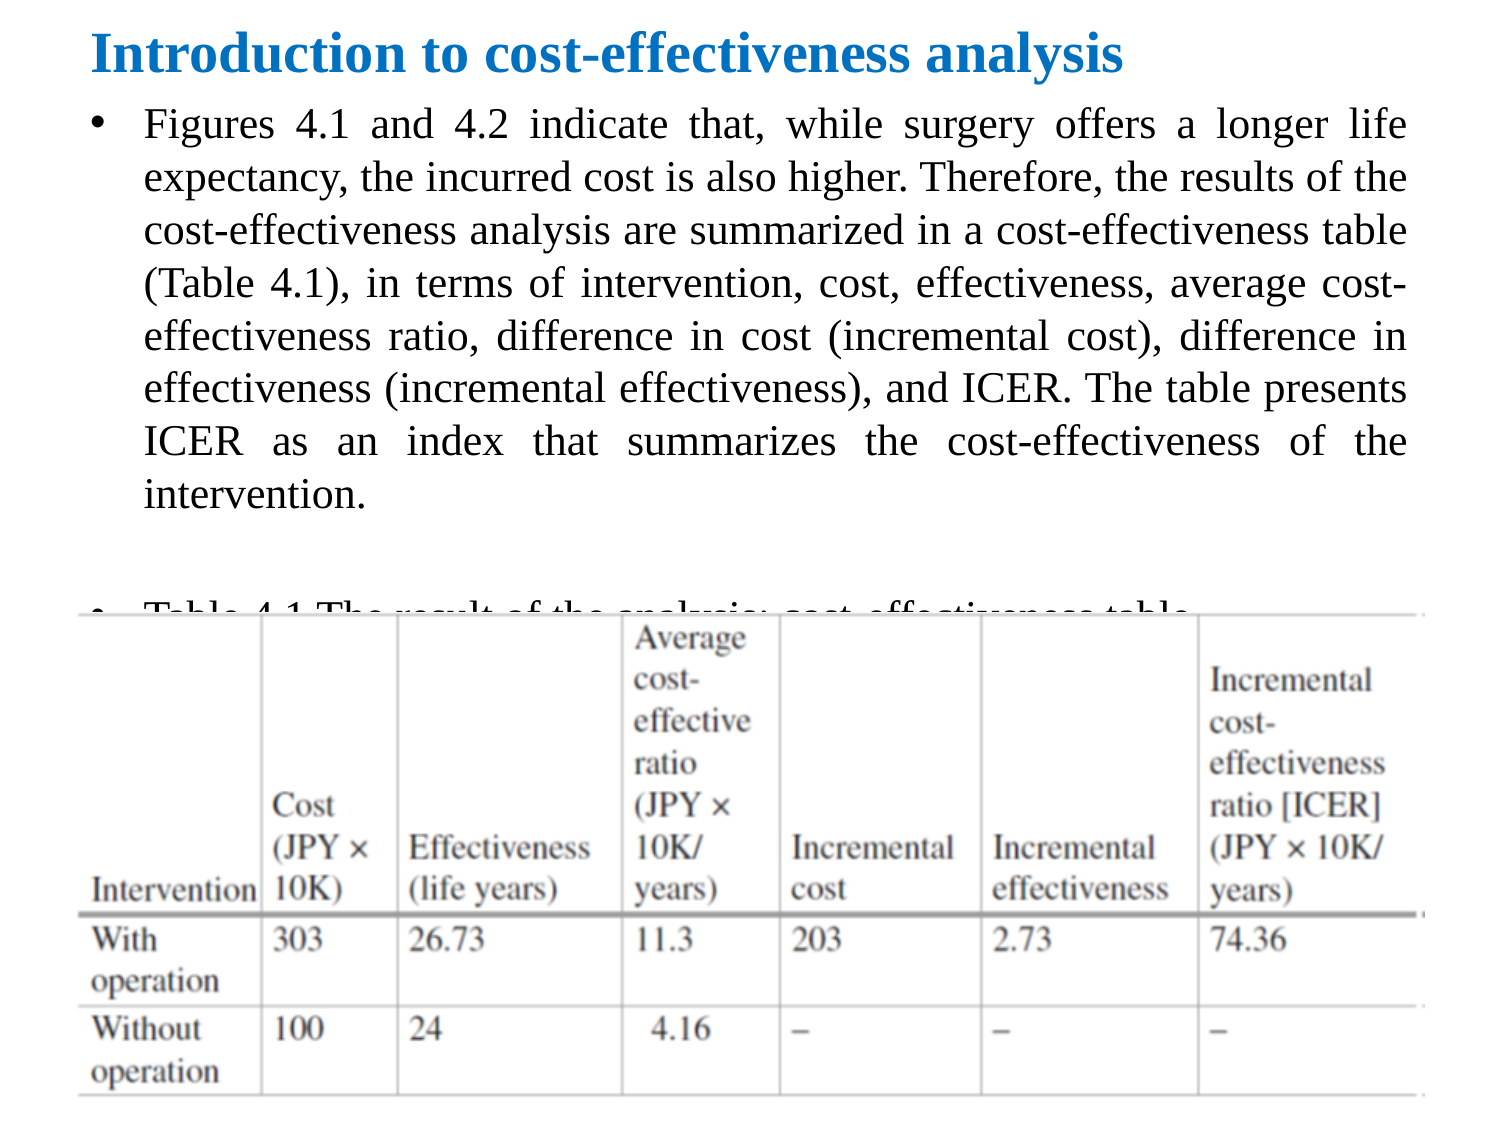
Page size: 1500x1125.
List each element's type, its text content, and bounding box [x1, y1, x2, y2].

list Figures 4.1 and 4.2 indicate that, while surgery offers a longer life expectancy, the incurred cost is also higher. Therefore, the results of the cost-effectiveness analysis are summarized in a cost-effectiveness table (Table 4.1), in terms of intervention, cost, effectiveness, average cost-effectiveness ratio, difference in cost (incremental cost), difference in effectiveness (incremental effectiveness), and ICER. The table presents ICER as an index that summarizes the cost-effectiveness of the intervention. Table 4.1 The result of the analysis: cost-effectiveness table. [75, 87, 1425, 611]
title Introduction to cost-effectiveness analysis [75, 0, 1425, 87]
picture [74, 612, 1426, 1101]
